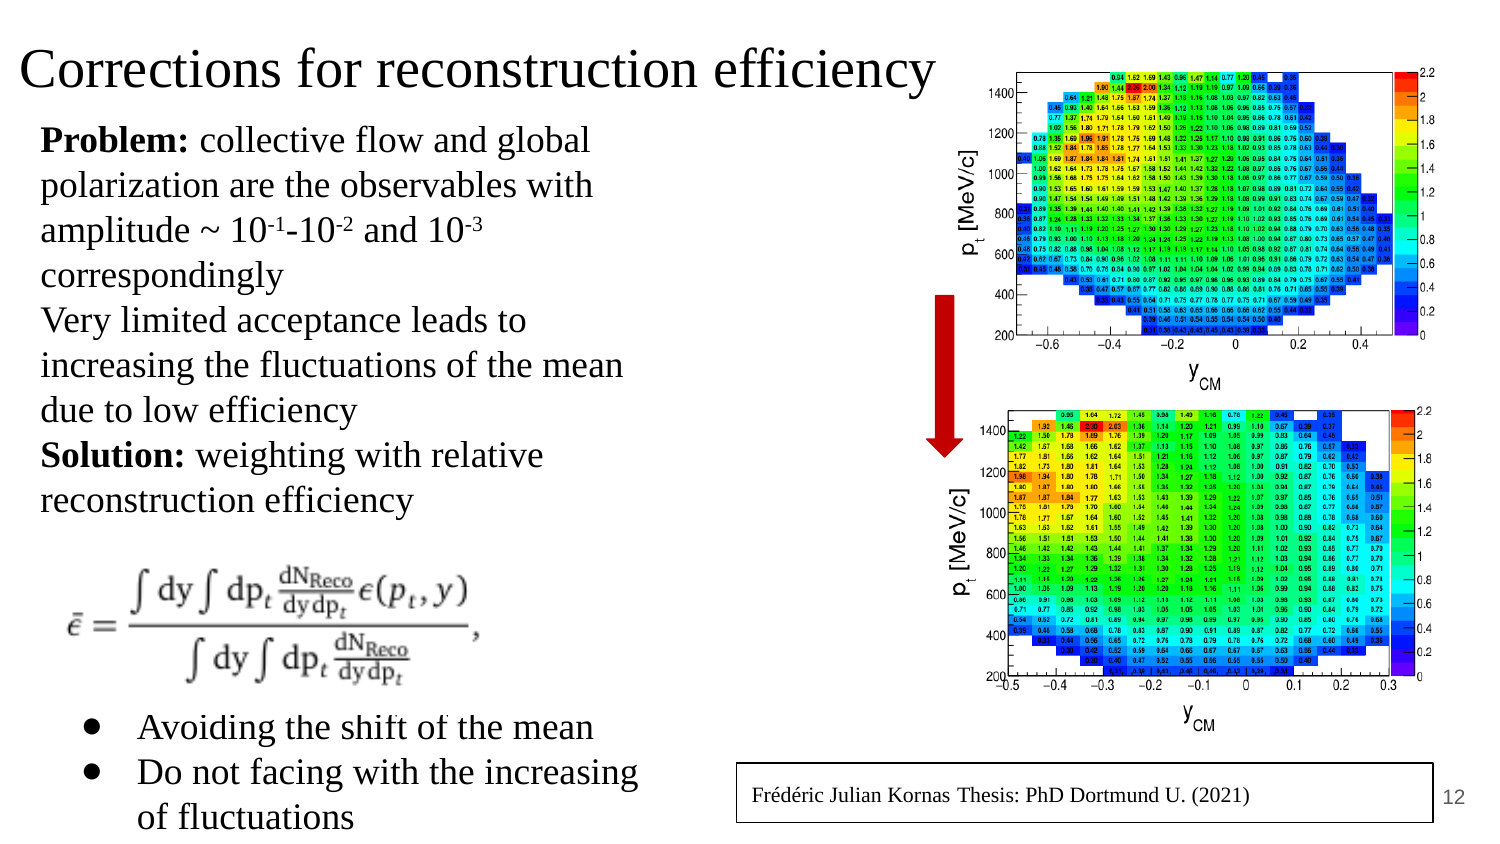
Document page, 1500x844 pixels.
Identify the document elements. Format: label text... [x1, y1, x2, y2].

title Corrections for reconstruction efficiency [15, 30, 1494, 173]
text_box Avoiding the shift of the mean Do not facing with the increasing of fluctuations [46, 687, 695, 844]
text_box Problem: collective flow and global polarization are the observables with amplitude ~ 10-1-10-2 and 10-3 correspondingly Very limited acceptance leads to increasing the fluctuations of the mean due to low efficiency Solution: weighting with relative reconstruction efficiency [25, 99, 673, 230]
picture [939, 51, 1453, 746]
picture [40, 532, 555, 716]
text_box Frédéric Julian Kornas Thesis: PhD Dortmund U. (2021) [736, 762, 1433, 823]
text_box [926, 439, 934, 447]
slide_number ‹#› [1375, 783, 1466, 844]
